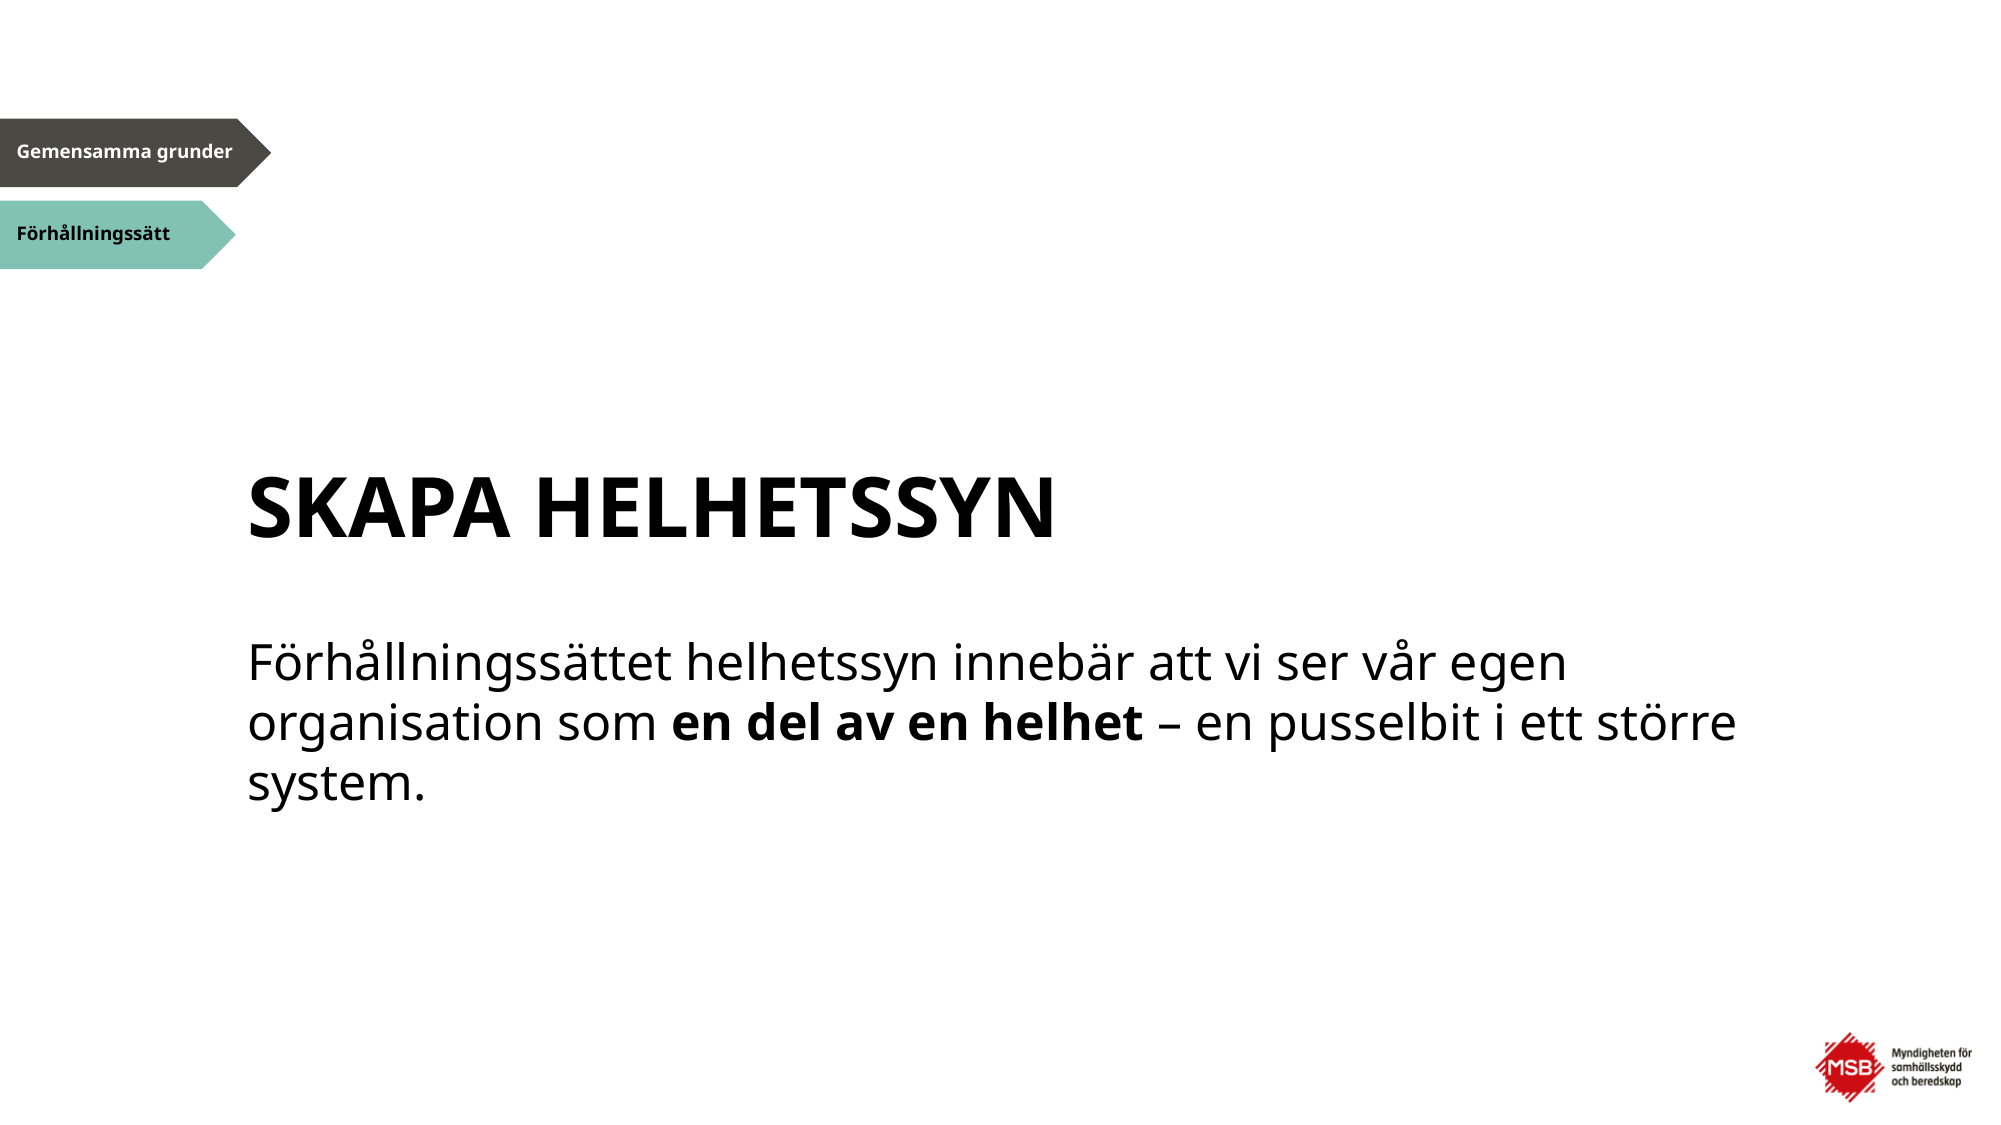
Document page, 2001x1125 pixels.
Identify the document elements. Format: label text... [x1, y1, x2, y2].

title SKAPA HELHETSSYN [232, 353, 1699, 563]
text_box Förhållningssättet helhetssyn innebär att vi ser vår egen organisation som en del av en helhet – en pusselbit i ett större system. [232, 623, 1827, 819]
picture [1815, 1032, 1972, 1103]
